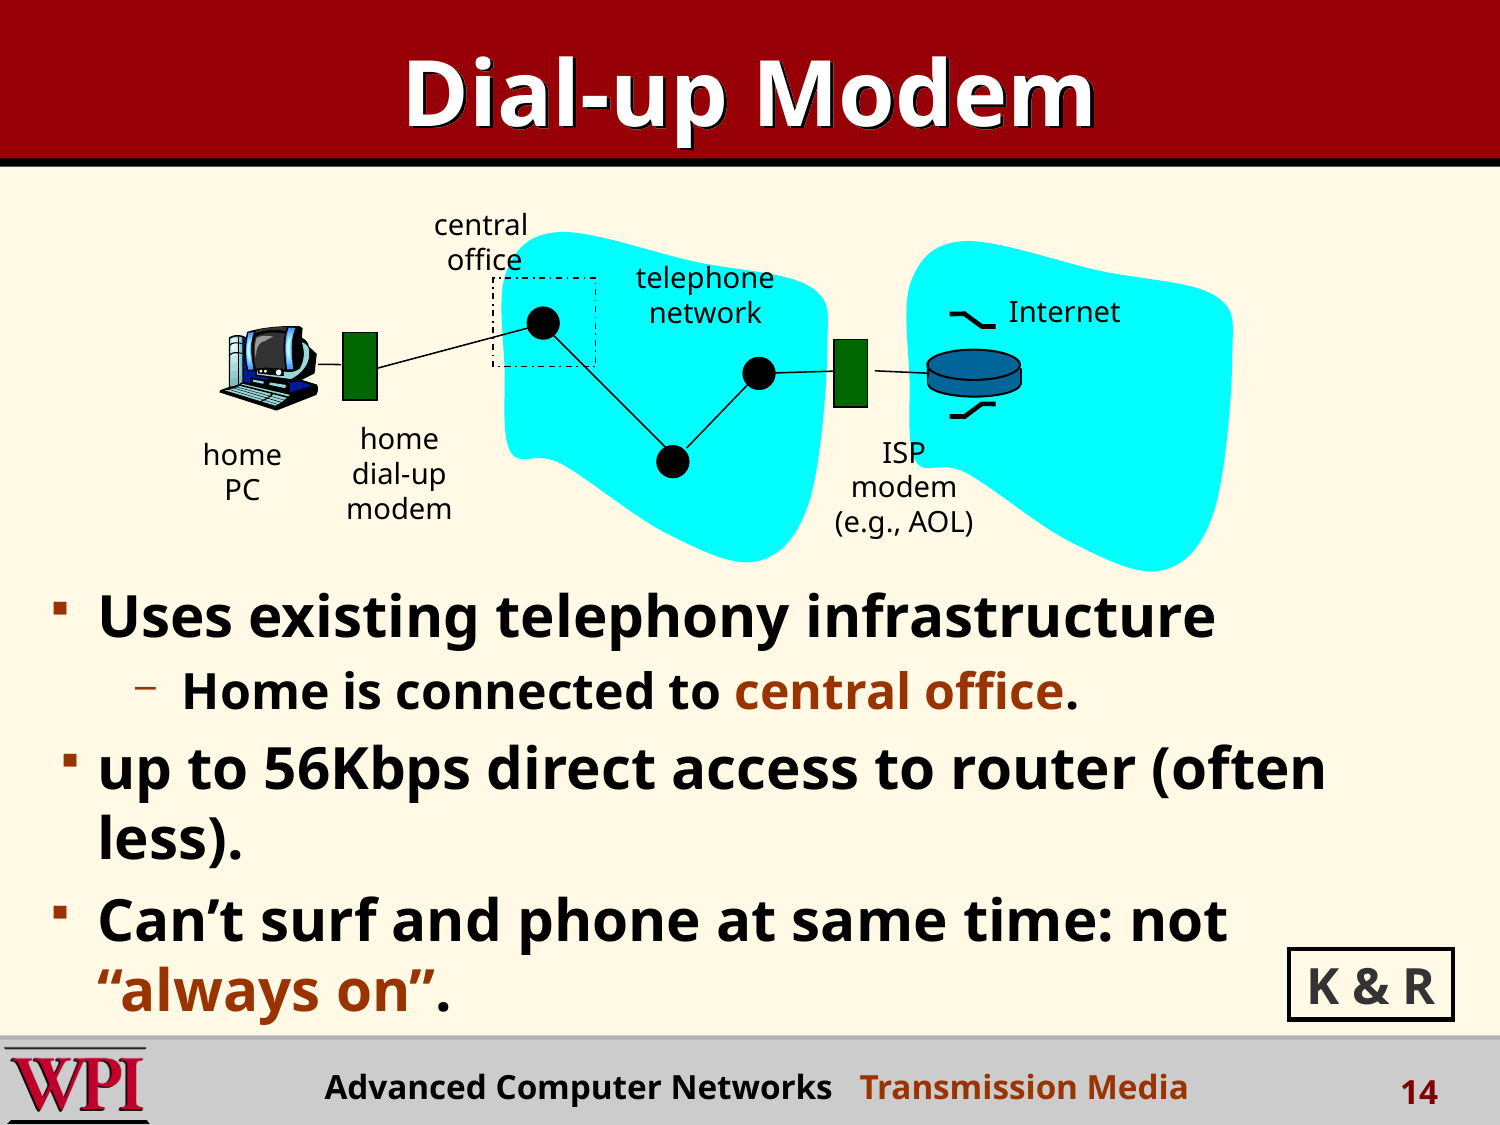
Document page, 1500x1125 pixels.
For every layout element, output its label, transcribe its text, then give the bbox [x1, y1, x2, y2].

slide_number 14 [1344, 1063, 1495, 1102]
picture [0, 0, 1500, 158]
picture [0, 1040, 1500, 1125]
title Dial-up Modem [29, 18, 1471, 150]
list Uses existing telephony infrastructure Home is connected to central office. up to 56Kbps direct access to router (often less). Can’t surf and phone at same time: not “always on”. [34, 480, 1426, 1044]
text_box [191, 198, 1238, 576]
footer Advanced Computer Networks Transmission Media [210, 1058, 1304, 1107]
picture [0, 167, 1500, 1035]
text_box K & R [1288, 949, 1453, 1020]
